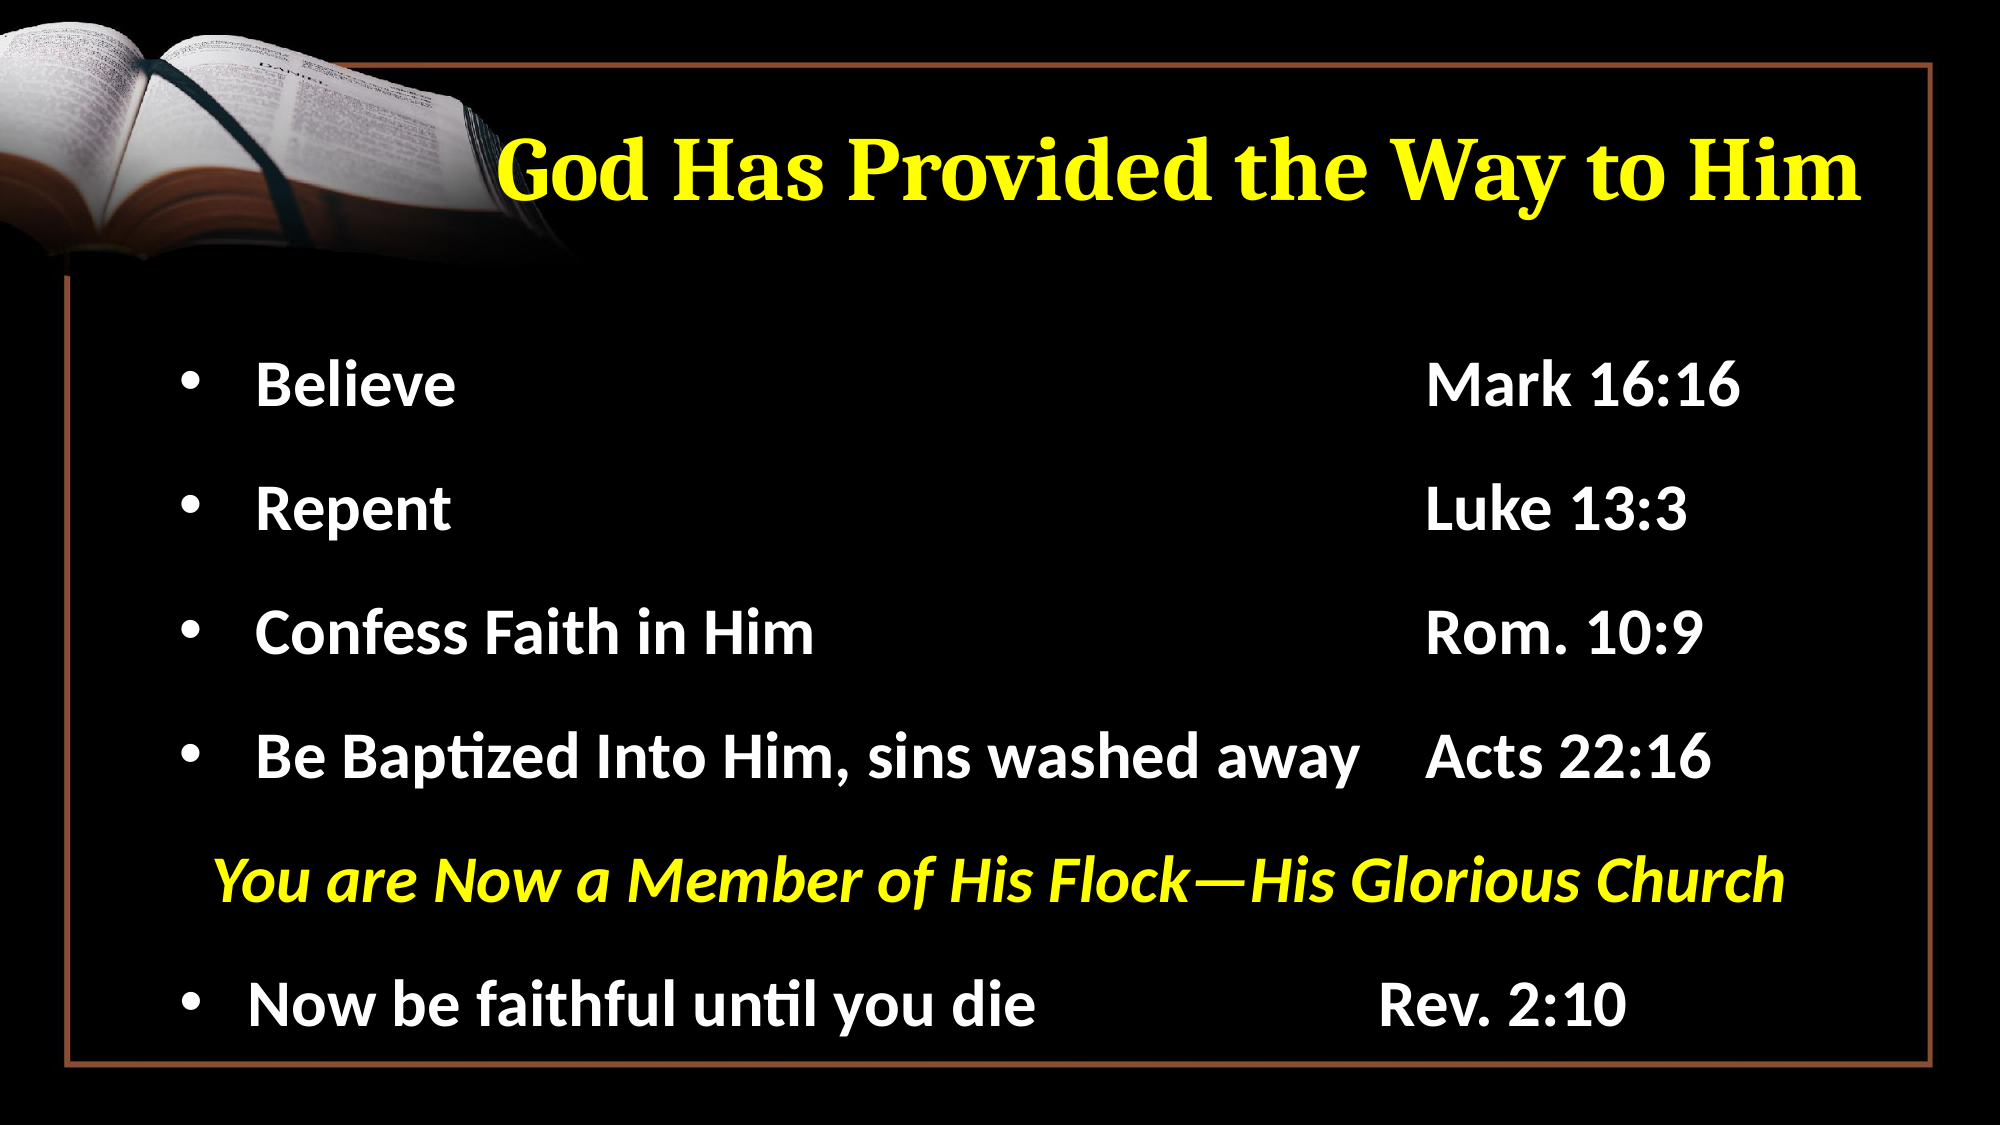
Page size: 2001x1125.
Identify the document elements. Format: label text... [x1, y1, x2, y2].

list Believe Mark 16:16 Repent Luke 13:3 Confess Faith in Him Rom. 10:9 Be Baptized Into Him, sins washed away Acts 22:16 You are Now a Member of His Flock—His Glorious Church Now be faithful until you die Rev. 2:10 [88, 292, 1913, 1063]
picture [0, 0, 2000, 1125]
title God Has Provided the Way to Him [411, 49, 1950, 293]
